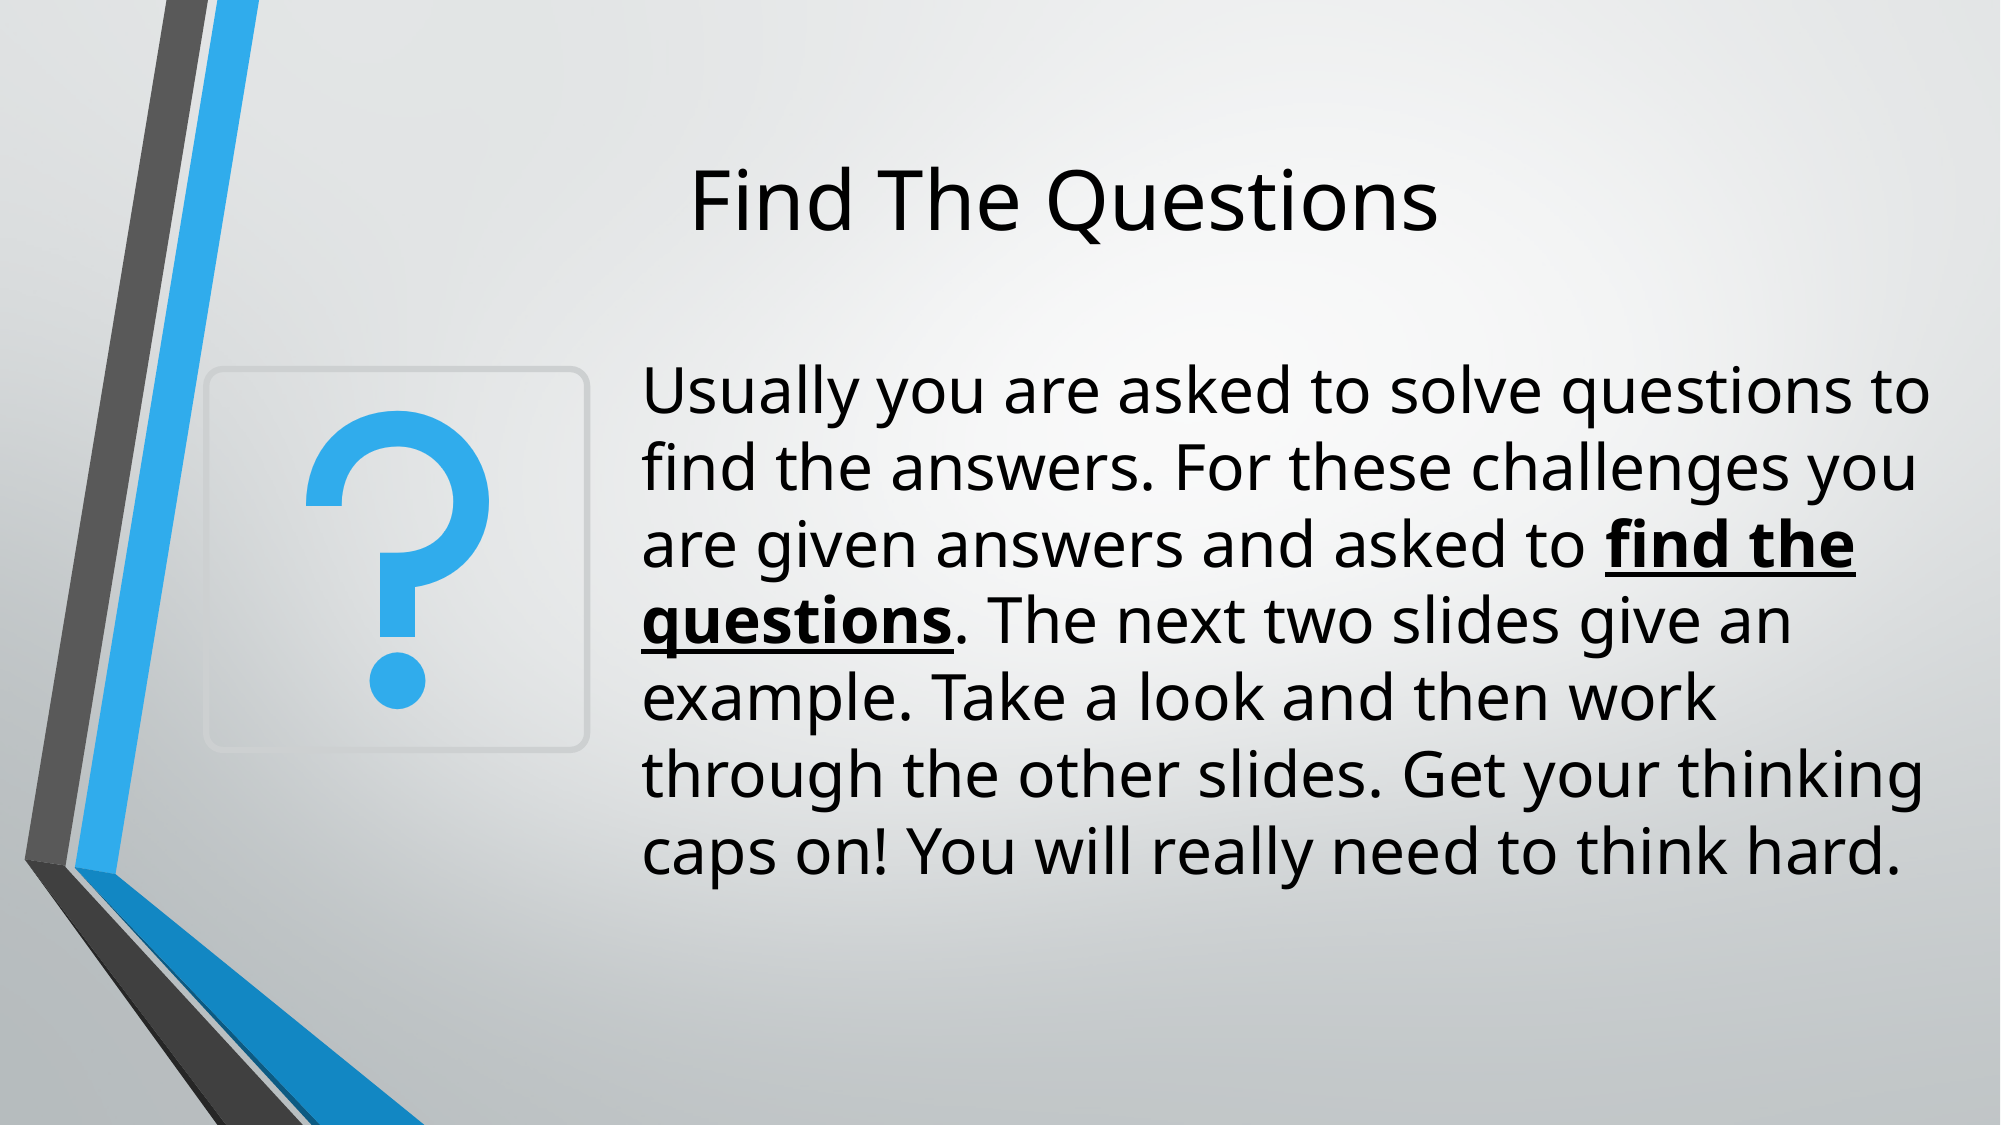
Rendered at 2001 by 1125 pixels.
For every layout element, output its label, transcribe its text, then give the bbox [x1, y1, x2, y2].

list Usually you are asked to solve questions to find the answers. For these challenges you are given answers and asked to find the questions. The next two slides give an example. Take a look and then work through the other slides. Get your thinking caps on! You will really need to think hard. [626, 342, 1950, 950]
picture [205, 368, 588, 751]
title Find The Questions [243, 112, 1887, 282]
